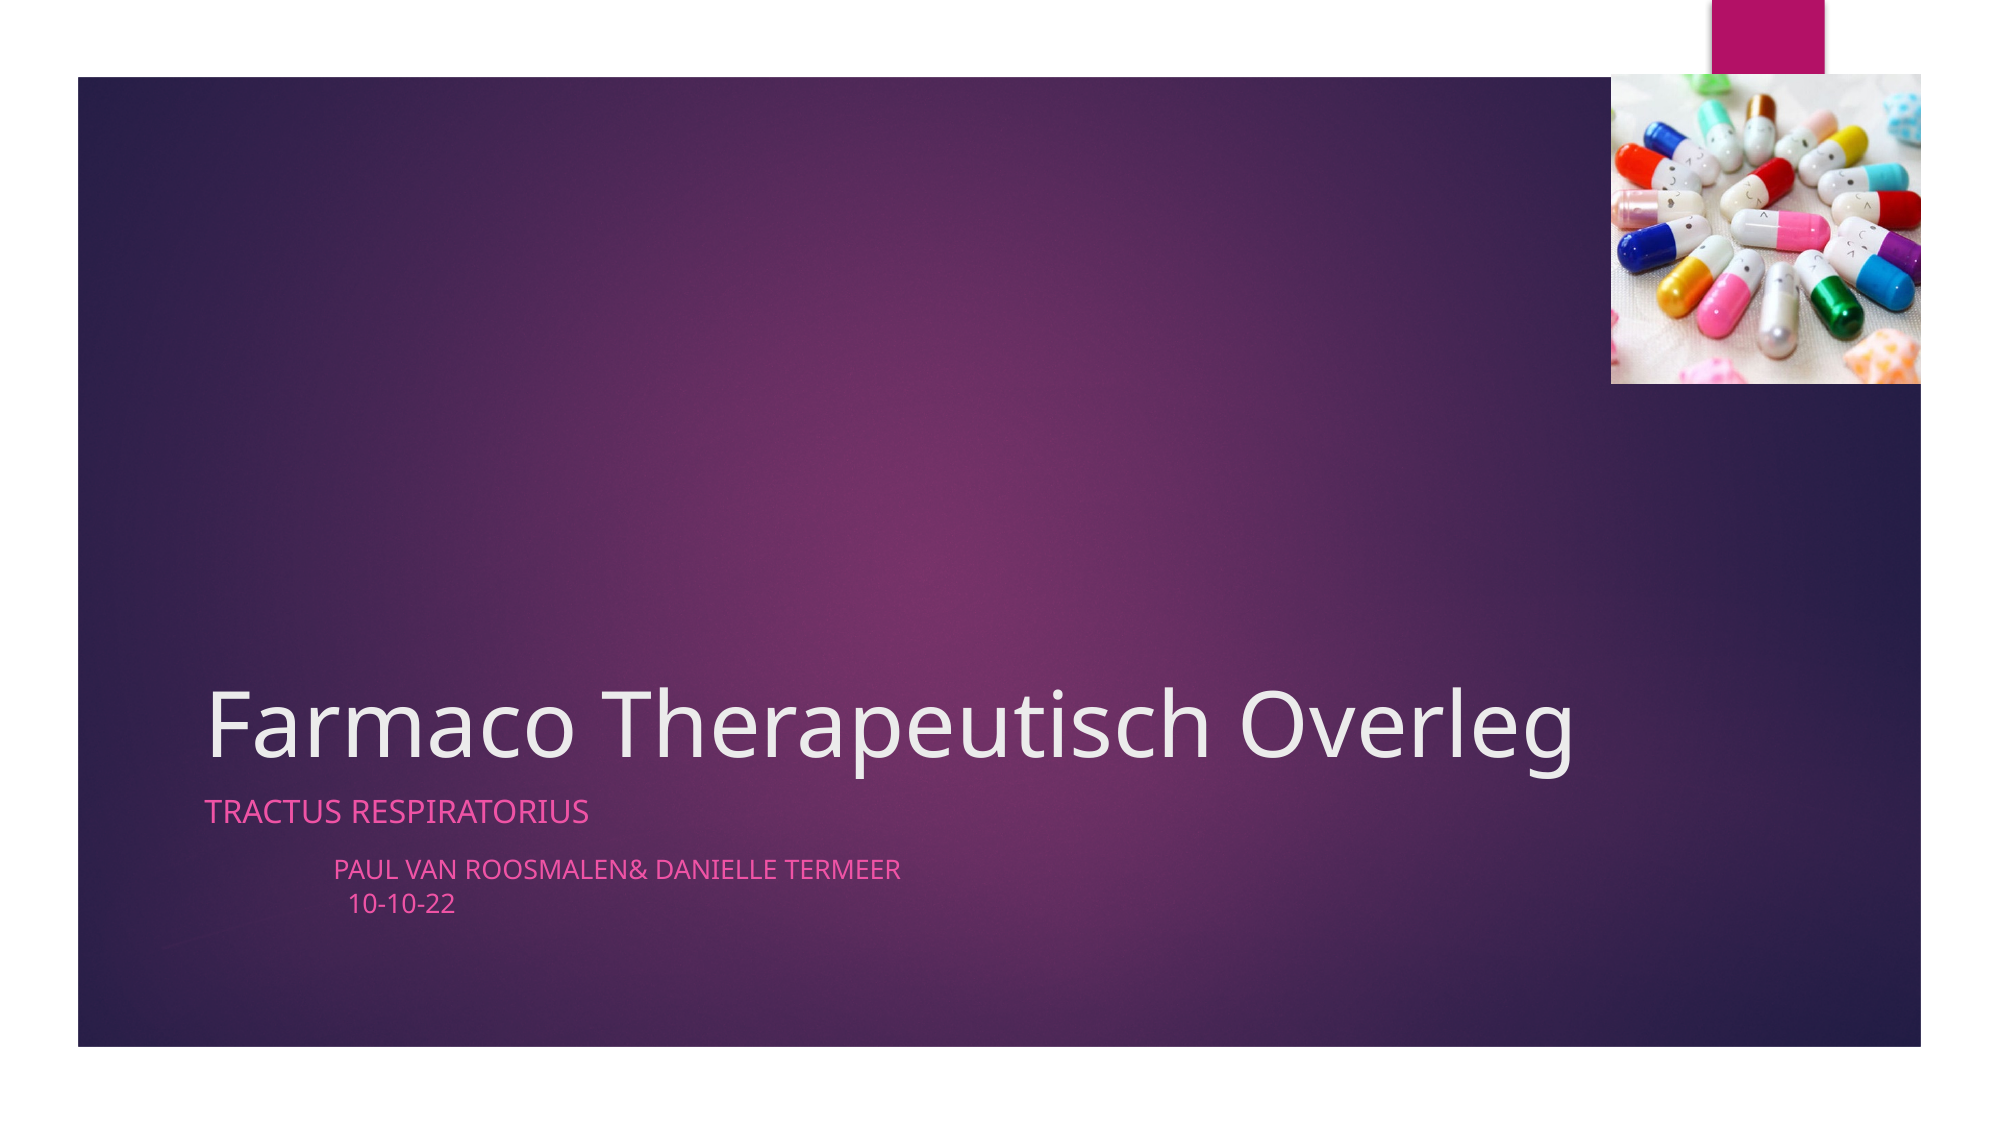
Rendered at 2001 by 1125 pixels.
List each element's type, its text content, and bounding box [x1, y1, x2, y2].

picture [1610, 74, 1921, 385]
subtitle Tractus respiratorius Paul van Roosmalen& Danielle Termeer 10-10-22 [189, 783, 1665, 984]
title Farmaco Therapeutisch Overleg [189, 344, 1740, 784]
